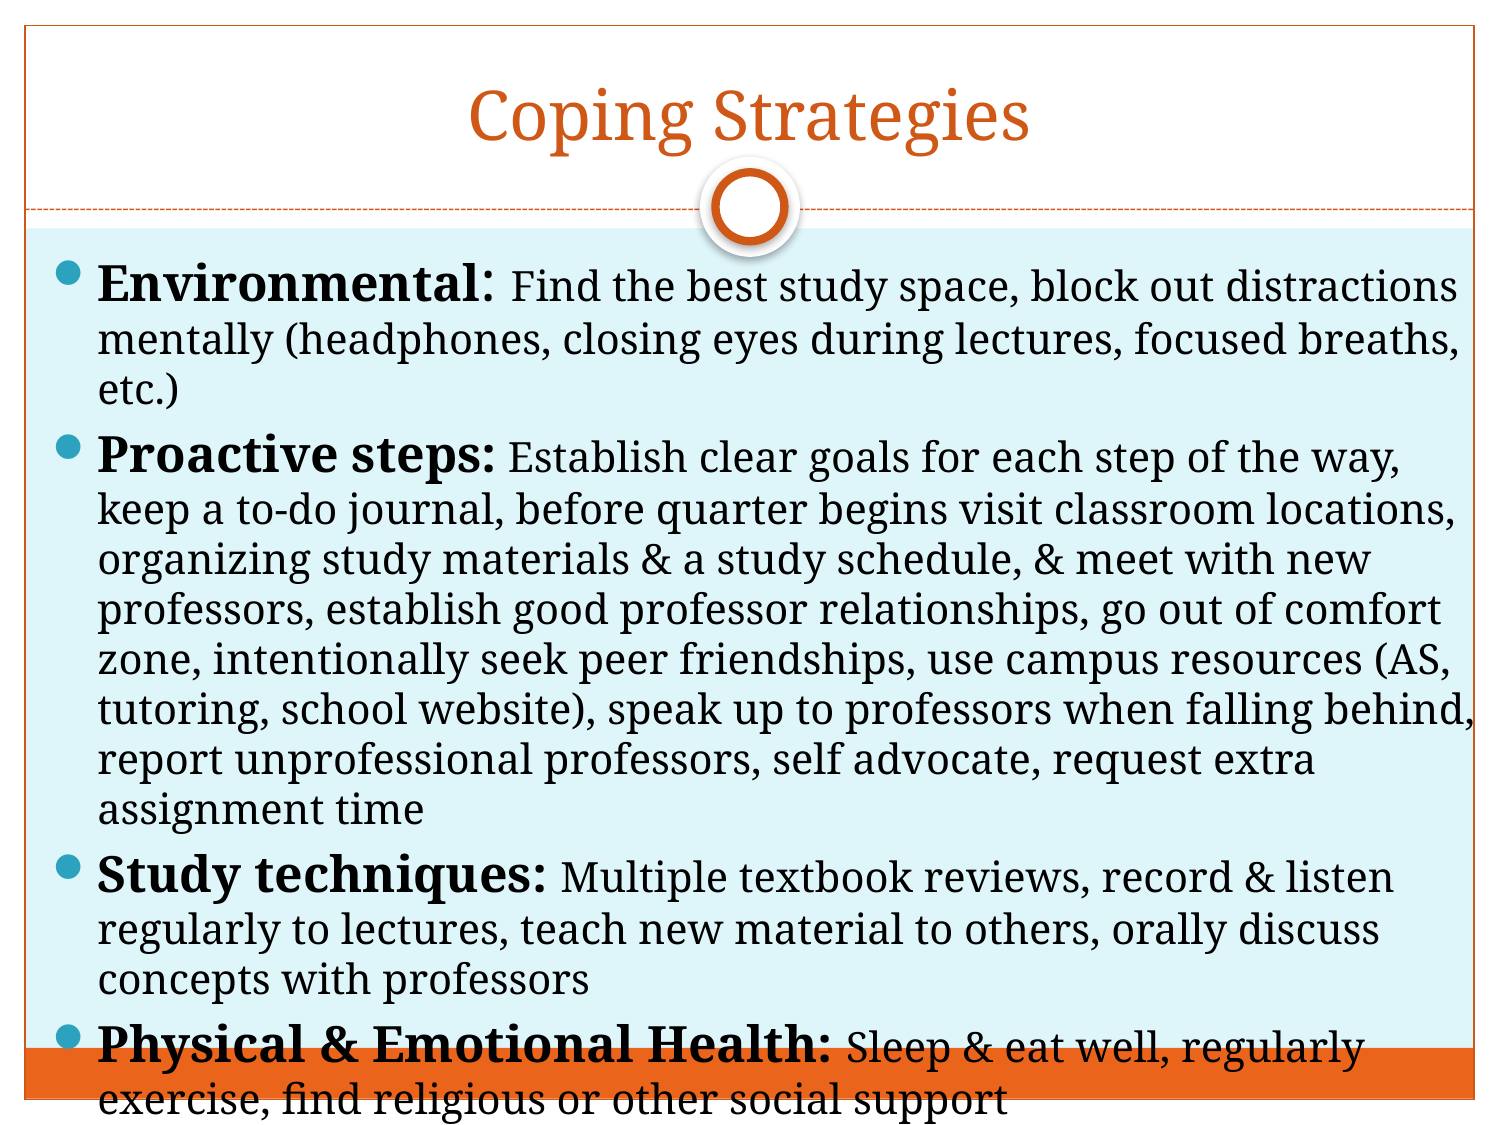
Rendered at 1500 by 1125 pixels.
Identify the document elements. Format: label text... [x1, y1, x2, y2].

title Coping Strategies [49, 37, 1450, 162]
list Environmental: Find the best study space, block out distractions mentally (headphones, closing eyes during lectures, focused breaths, etc.) Proactive steps: Establish clear goals for each step of the way, keep a to-do journal, before quarter begins visit classroom locations, organizing study materials & a study schedule, & meet with new professors, establish good professor relationships, go out of comfort zone, intentionally seek peer friendships, use campus resources (AS, tutoring, school website), speak up to professors when falling behind, report unprofessional professors, self advocate, request extra assignment time Study techniques: Multiple textbook reviews, record & listen regularly to lectures, teach new material to others, orally discuss concepts with professors Physical & Emotional Health: Sleep & eat well, regularly exercise, find religious or other social support [37, 237, 1500, 1062]
